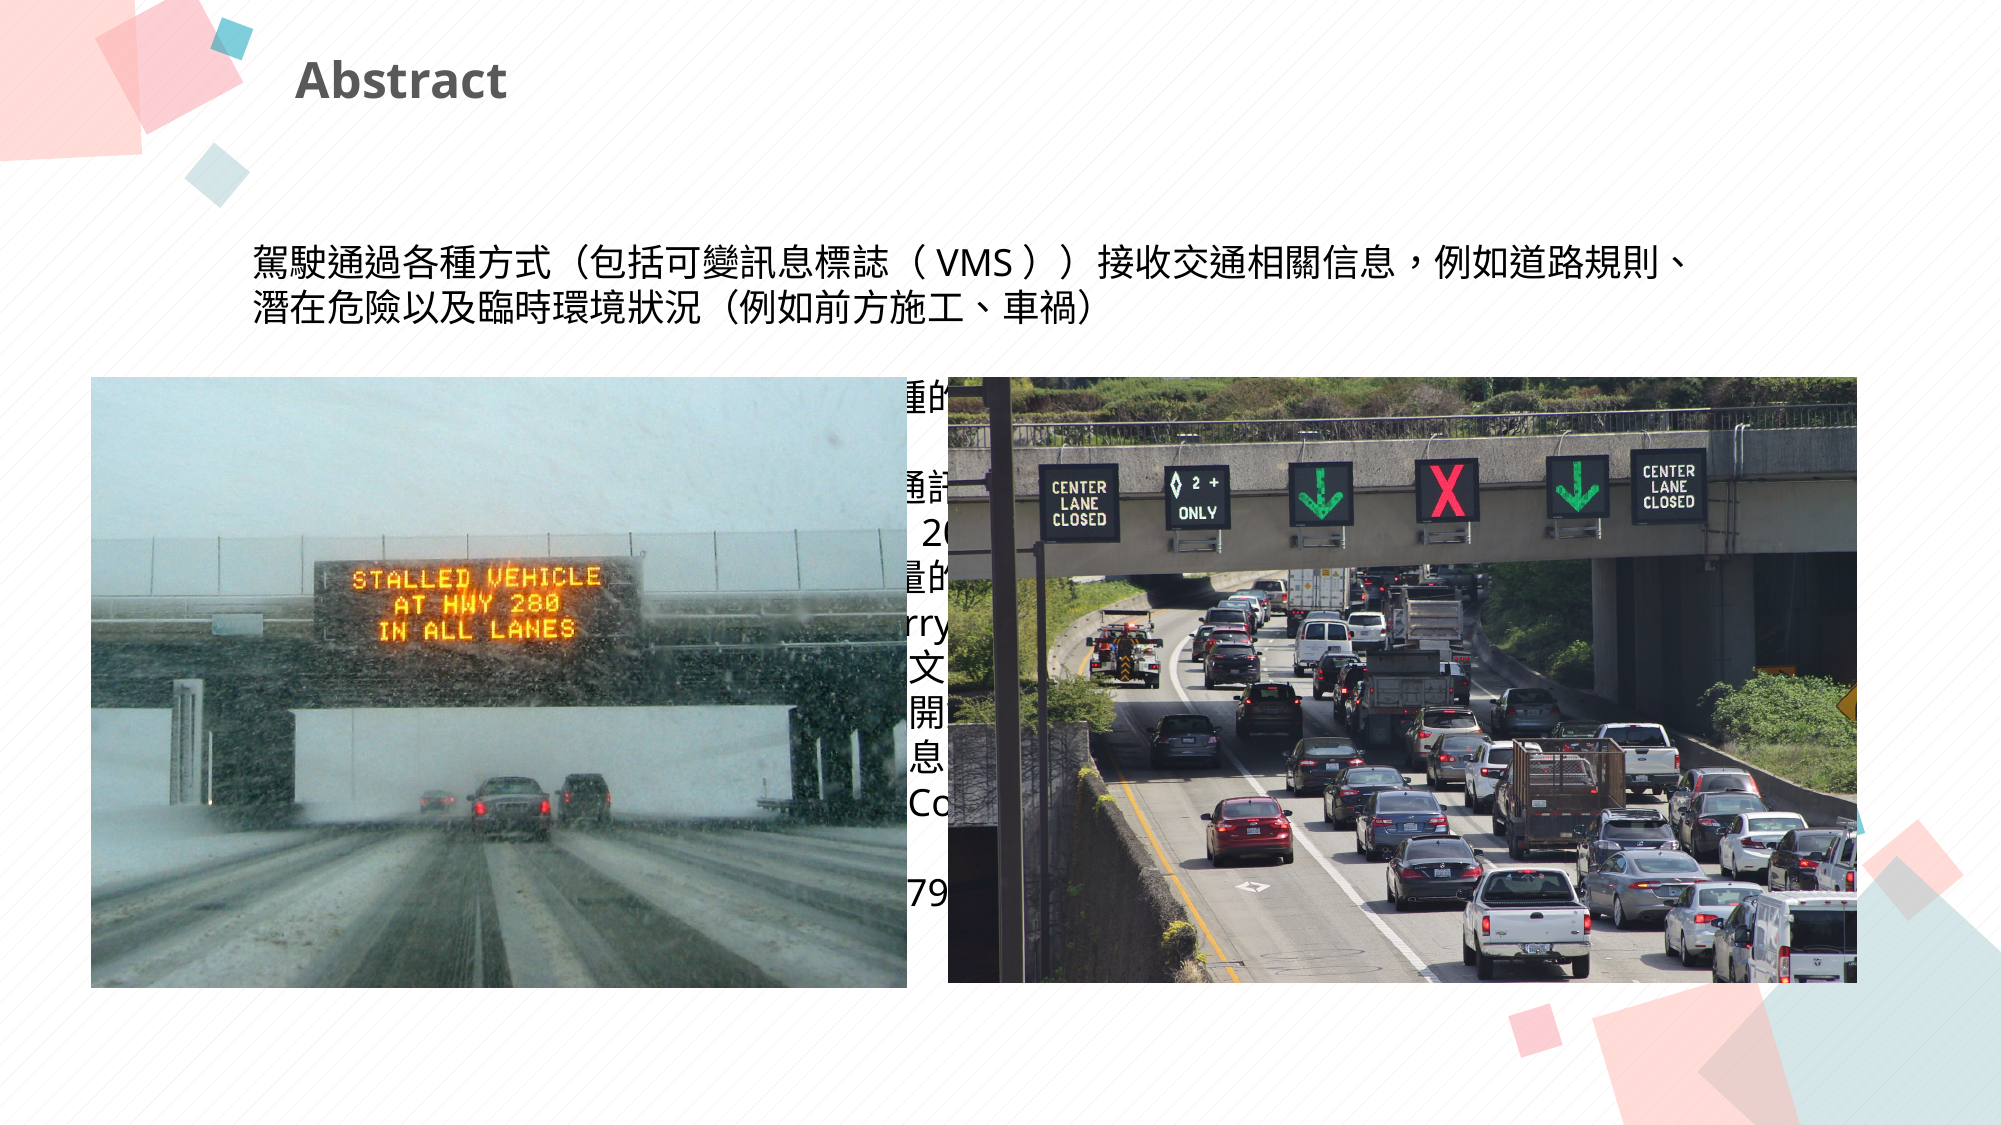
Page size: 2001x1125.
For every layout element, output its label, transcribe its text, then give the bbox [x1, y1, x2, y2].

text_box 駕駛通過各種方式（包括可變訊息標誌（VMS））接收交通相關信息，例如道路規則、潛在危險以及臨時環境狀況（例如前方施工、車禍） 資訊系統通常使用文字、圖形，或者兩種的組合來傳達訊息 過往的研究建議，使用圖形做為傳遞交通訊息是較為有效的方式（Arbaiza＆Lucas-Alba，2012; Nygardhs＆Helmers，2007; Proffitt＆Wade，1998）。 早期關於交通標示使用圖形或文字有大量的研究，都顯示圖形標示在許多方面比文字更具優勢（Bartłomiejczyk，2013; Horberry，Castro，Martos，＆Mertova，2004）： 只有明白該語言的司機才能理解文字訊息 圖形標示的易讀距離（駕駛可以開始閱讀或識別交通標誌的距離）或理解距離（駕駛能夠正確理解交通標誌信息的距離）都遠高於文字標示（Ells＆Dewar，1979; Jacobs，Johnston，＆Cole，1975; Kline，Ghali，Kline，＆Brown，1990） 視覺退化（Ells＆Dewar，1979）與高齡駕駛（Kline等，1990）更易理解圖形標示 [237, 231, 1747, 966]
picture [948, 377, 1857, 983]
picture [91, 377, 907, 989]
list Abstract [280, 38, 1201, 127]
